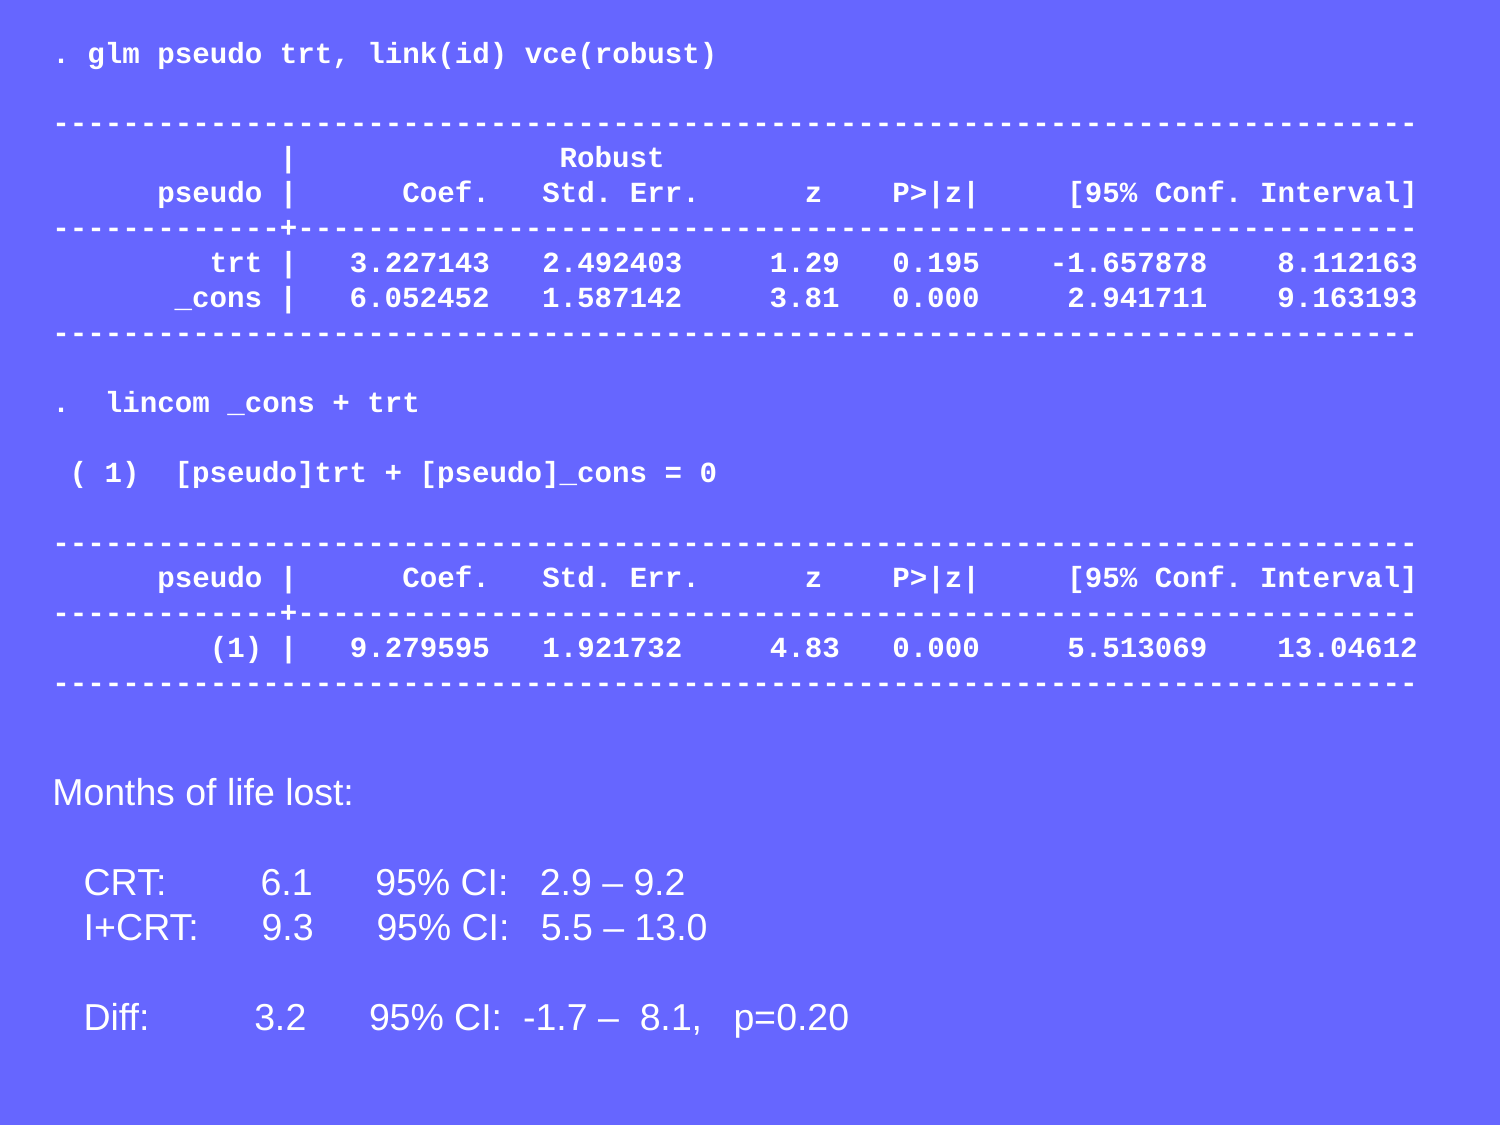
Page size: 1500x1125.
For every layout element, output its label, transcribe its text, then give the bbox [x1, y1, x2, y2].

text_box . glm pseudo trt, link(id) vce(robust) ------------------------------------------------------------------------------ | Robust pseudo | Coef. Std. Err. z P>|z| [95% Conf. Interval] -------------+---------------------------------------------------------------- trt | 3.227143 2.492403 1.29 0.195 -1.657878 8.112163 _cons | 6.052452 1.587142 3.81 0.000 2.941711 9.163193 ------------------------------------------------------------------------------ . lincom _cons + trt ( 1) [pseudo]trt + [pseudo]_cons = 0 ------------------------------------------------------------------------------ pseudo | Coef. Std. Err. z P>|z| [95% Conf. Interval] -------------+---------------------------------------------------------------- (1) | 9.279595 1.921732 4.83 0.000 5.513069 13.04612 ------------------------------------------------------------------------------ Months of life lost: CRT: 6.1 95% CI: 2.9 – 9.2 I+CRT: 9.3 95% CI: 5.5 – 13.0 Diff: 3.2 95% CI: -1.7 – 8.1, p=0.20 [37, 26, 1450, 1125]
